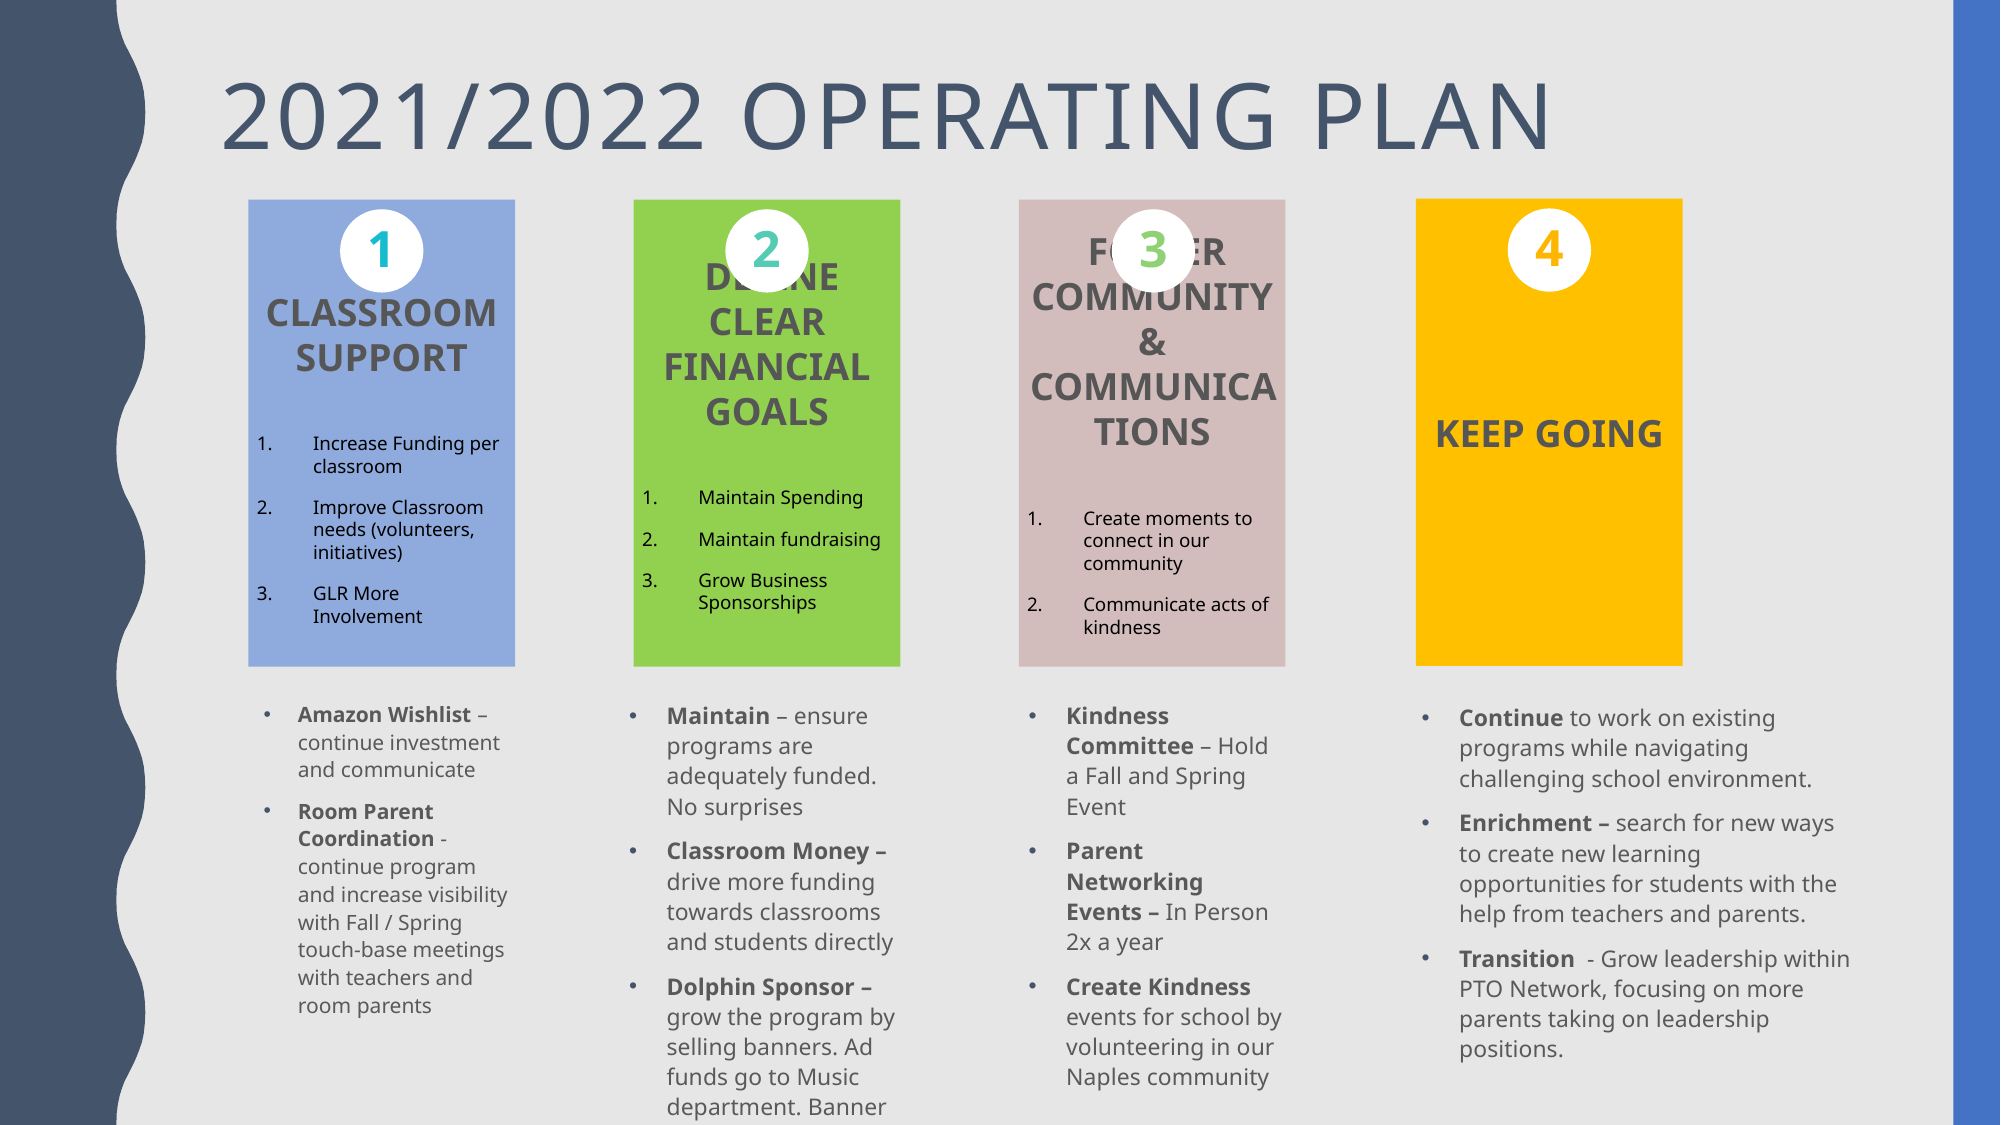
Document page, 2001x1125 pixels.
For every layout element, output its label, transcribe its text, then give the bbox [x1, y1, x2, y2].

text_box 3 [1111, 209, 1196, 293]
list Amazon Wishlist – continue investment and communicate Room Parent Coordination - continue program and increase visibility with Fall / Spring touch-base meetings with teachers and room parents [248, 691, 526, 1052]
text_box 2 [725, 209, 809, 293]
title 2021/2022 Operating plan [205, 62, 1875, 308]
text_box Maintain – ensure programs are adequately funded. No surprises Classroom Money – drive more funding towards classrooms and students directly Dolphin Sponsor – grow the program by selling banners. Ad funds go to Music department. Banner funds go to Enrichment. [614, 691, 913, 1083]
text_box KEEP GOING [1415, 198, 1683, 666]
text_box 4 [1507, 208, 1592, 292]
text_box Kindness Committee – Hold a Fall and Spring Event Parent Networking Events – In Person 2x a year Create Kindness events for school by volunteering in our Naples community [1013, 691, 1299, 1095]
text_box Classroom support Increase Funding per classroom Improve Classroom needs (volunteers, initiatives) GLR More Involvement [248, 199, 516, 667]
text_box Define clear financial goals Maintain Spending Maintain fundraising Grow Business Sponsorships [633, 199, 901, 667]
text_box Continue to work on existing programs while navigating challenging school environment. Enrichment – search for new ways to create new learning opportunities for students with the help from teachers and parents. Transition - Grow leadership within PTO Network, focusing on more parents taking on leadership positions. [1406, 693, 1867, 927]
text_box Foster community & COMMUNICATIONS Create moments to connect in our community Communicate acts of kindness [1018, 199, 1286, 667]
text_box 1 [340, 209, 424, 293]
text_box [1405, 691, 1736, 1010]
